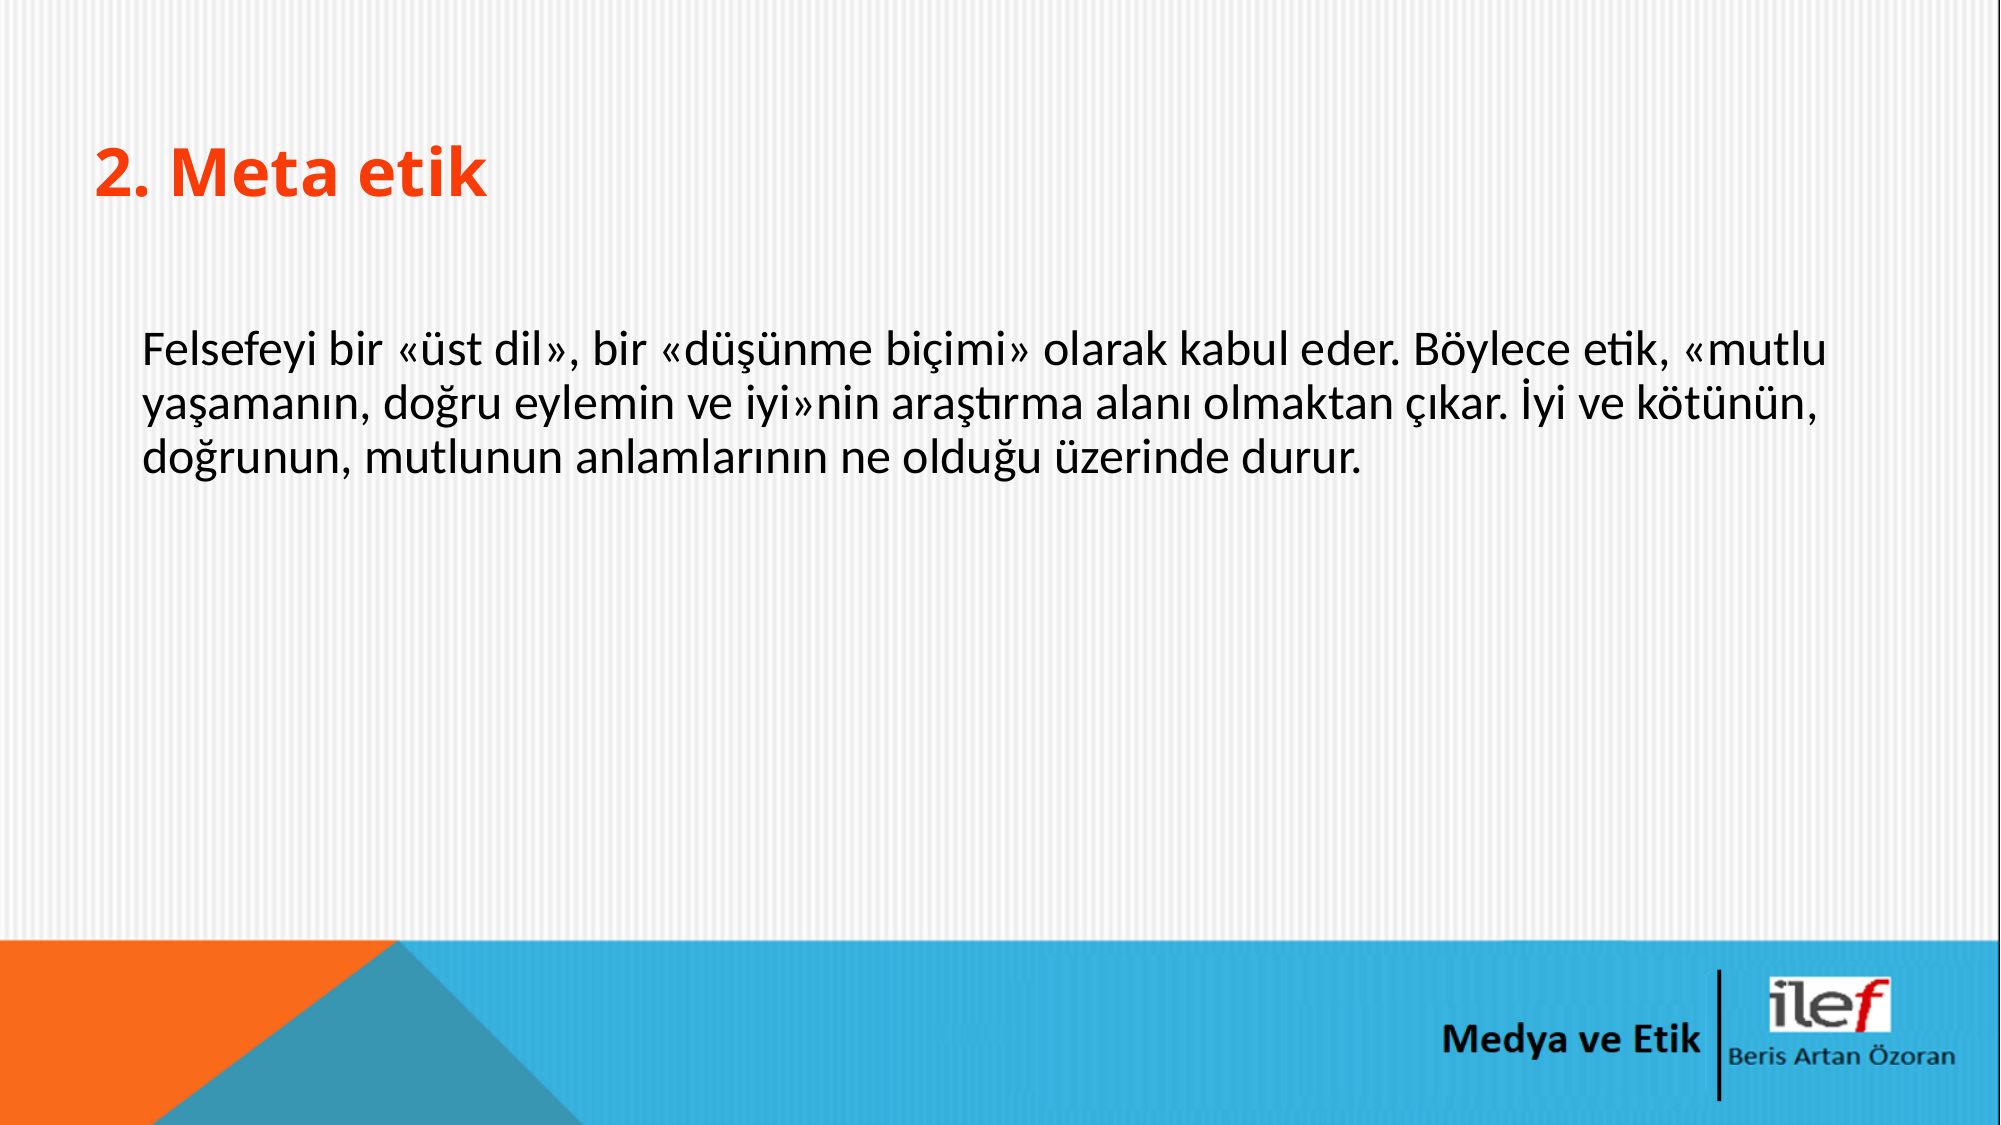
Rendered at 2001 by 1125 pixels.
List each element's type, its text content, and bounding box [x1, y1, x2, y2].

text_box Felsefeyi bir «üst dil», bir «düşünme biçimi» olarak kabul eder. Böylece etik, «mutlu yaşamanın, doğru eylemin ve iyi»nin araştırma alanı olmaktan çıkar. İyi ve kötünün, doğrunun, mutlunun anlamlarının ne olduğu üzerinde durur. [127, 309, 2000, 492]
picture [0, 0, 2000, 1125]
title 2. Meta etik [79, 97, 1692, 219]
